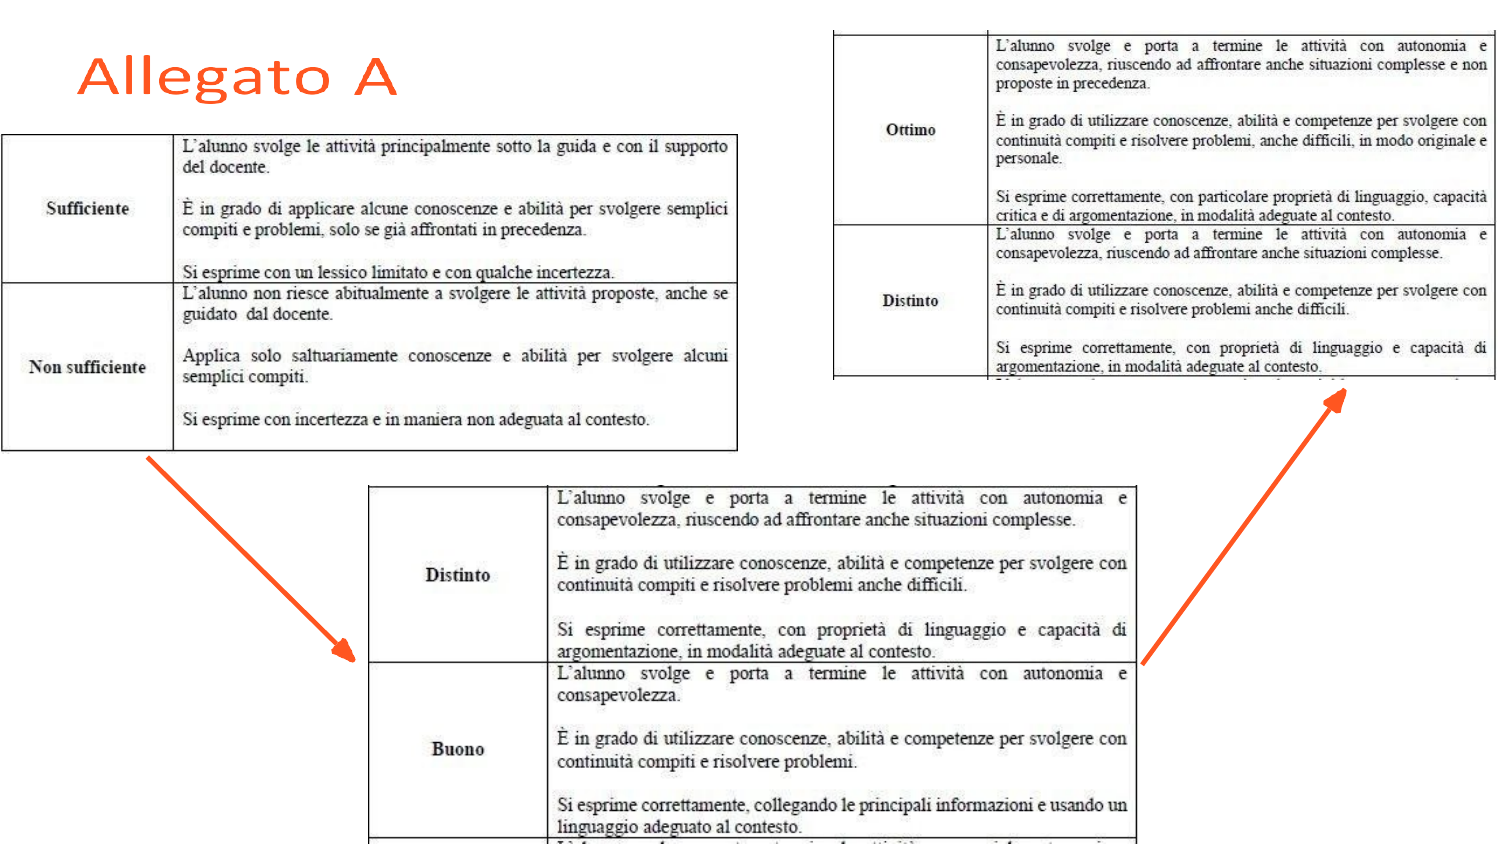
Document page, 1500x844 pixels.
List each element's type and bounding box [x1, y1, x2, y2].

picture [76, 55, 329, 105]
picture [354, 58, 397, 95]
text_box [144, 454, 356, 663]
text_box [1139, 387, 1347, 668]
picture [833, 30, 1498, 380]
picture [368, 485, 1140, 844]
picture [0, 133, 738, 454]
